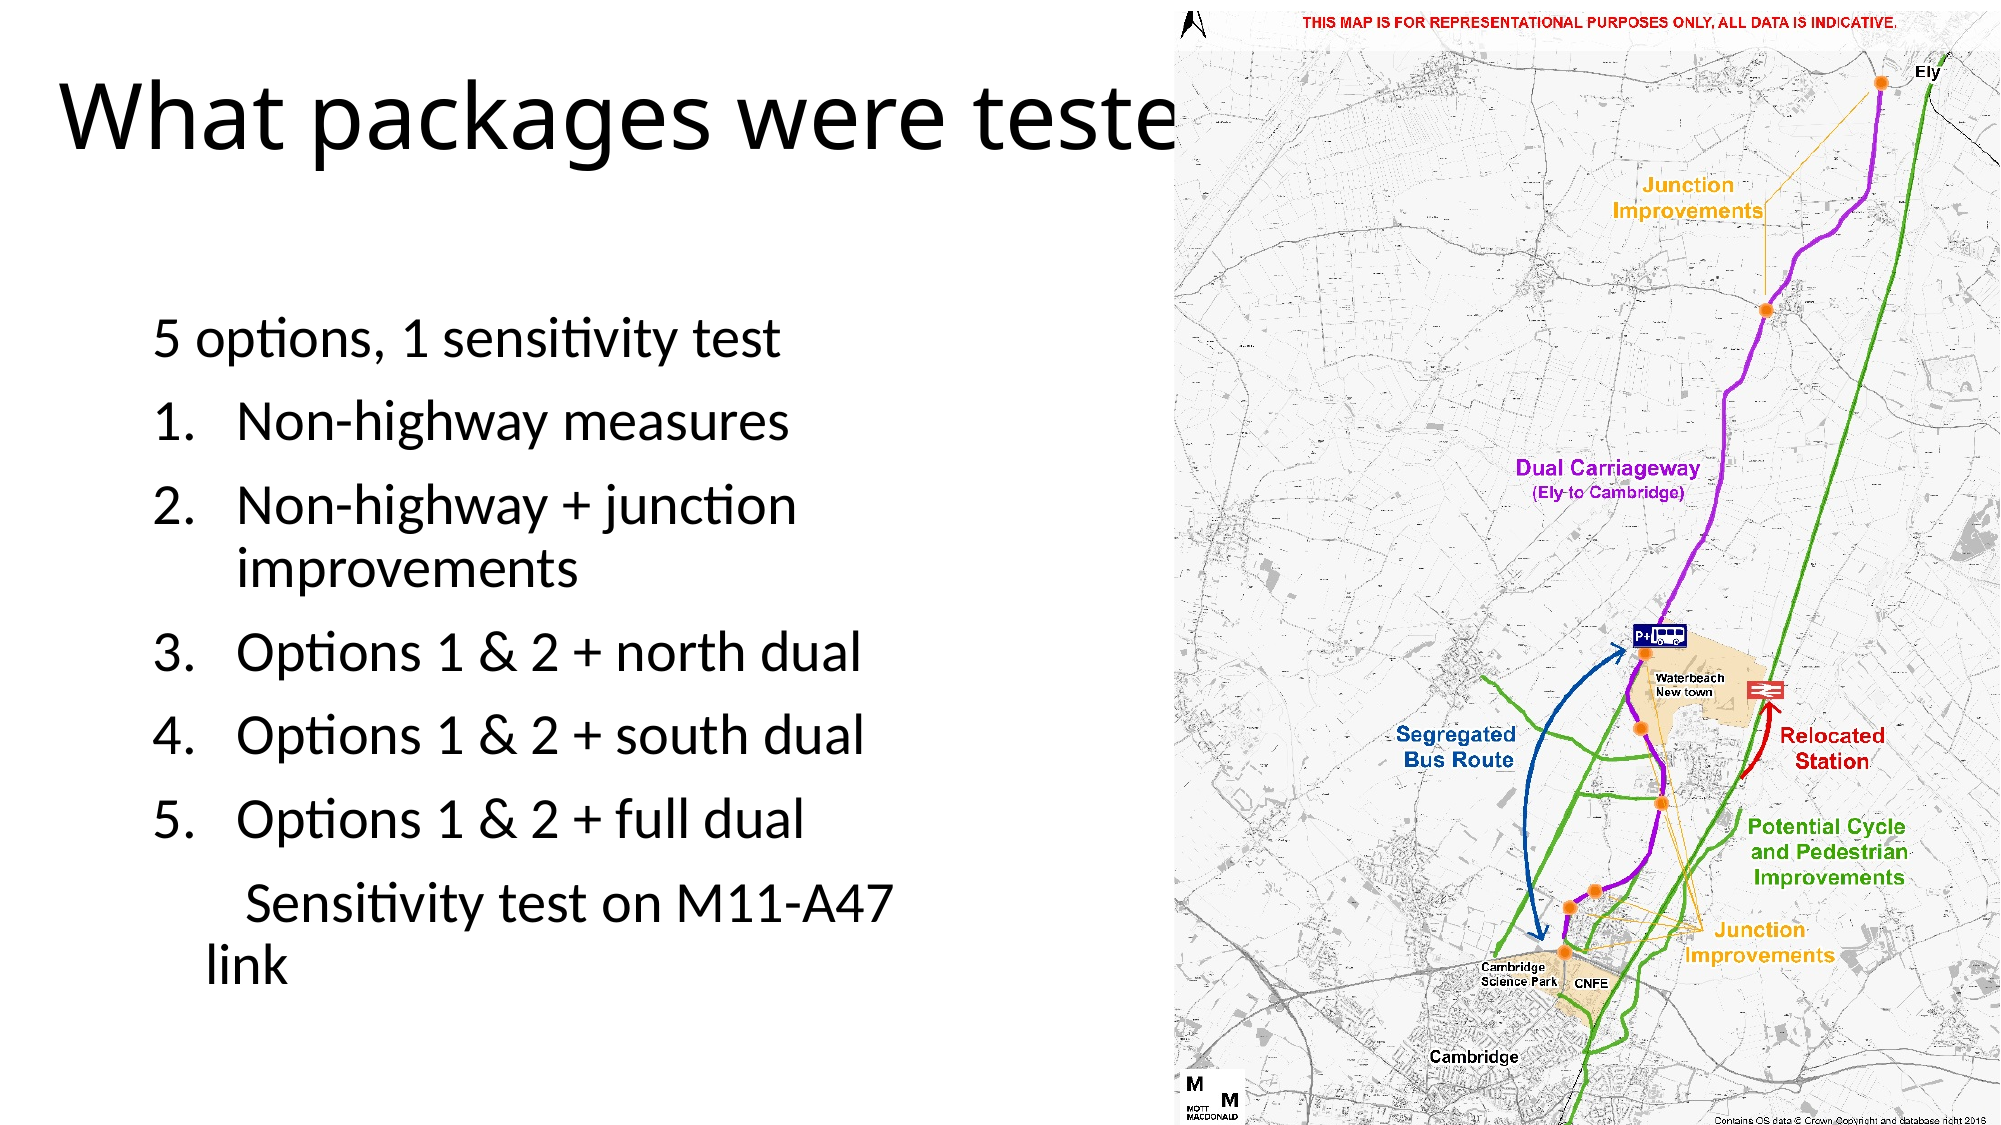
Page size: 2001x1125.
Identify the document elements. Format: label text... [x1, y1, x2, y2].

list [1174, 11, 2000, 1125]
title What packages were tested? [43, 11, 1174, 229]
list 5 options, 1 sensitivity test Non-highway measures Non-highway + junction improvements Options 1 & 2 + north dual Options 1 & 2 + south dual Options 1 & 2 + full dual Sensitivity test on M11-A47 link [137, 299, 988, 1014]
